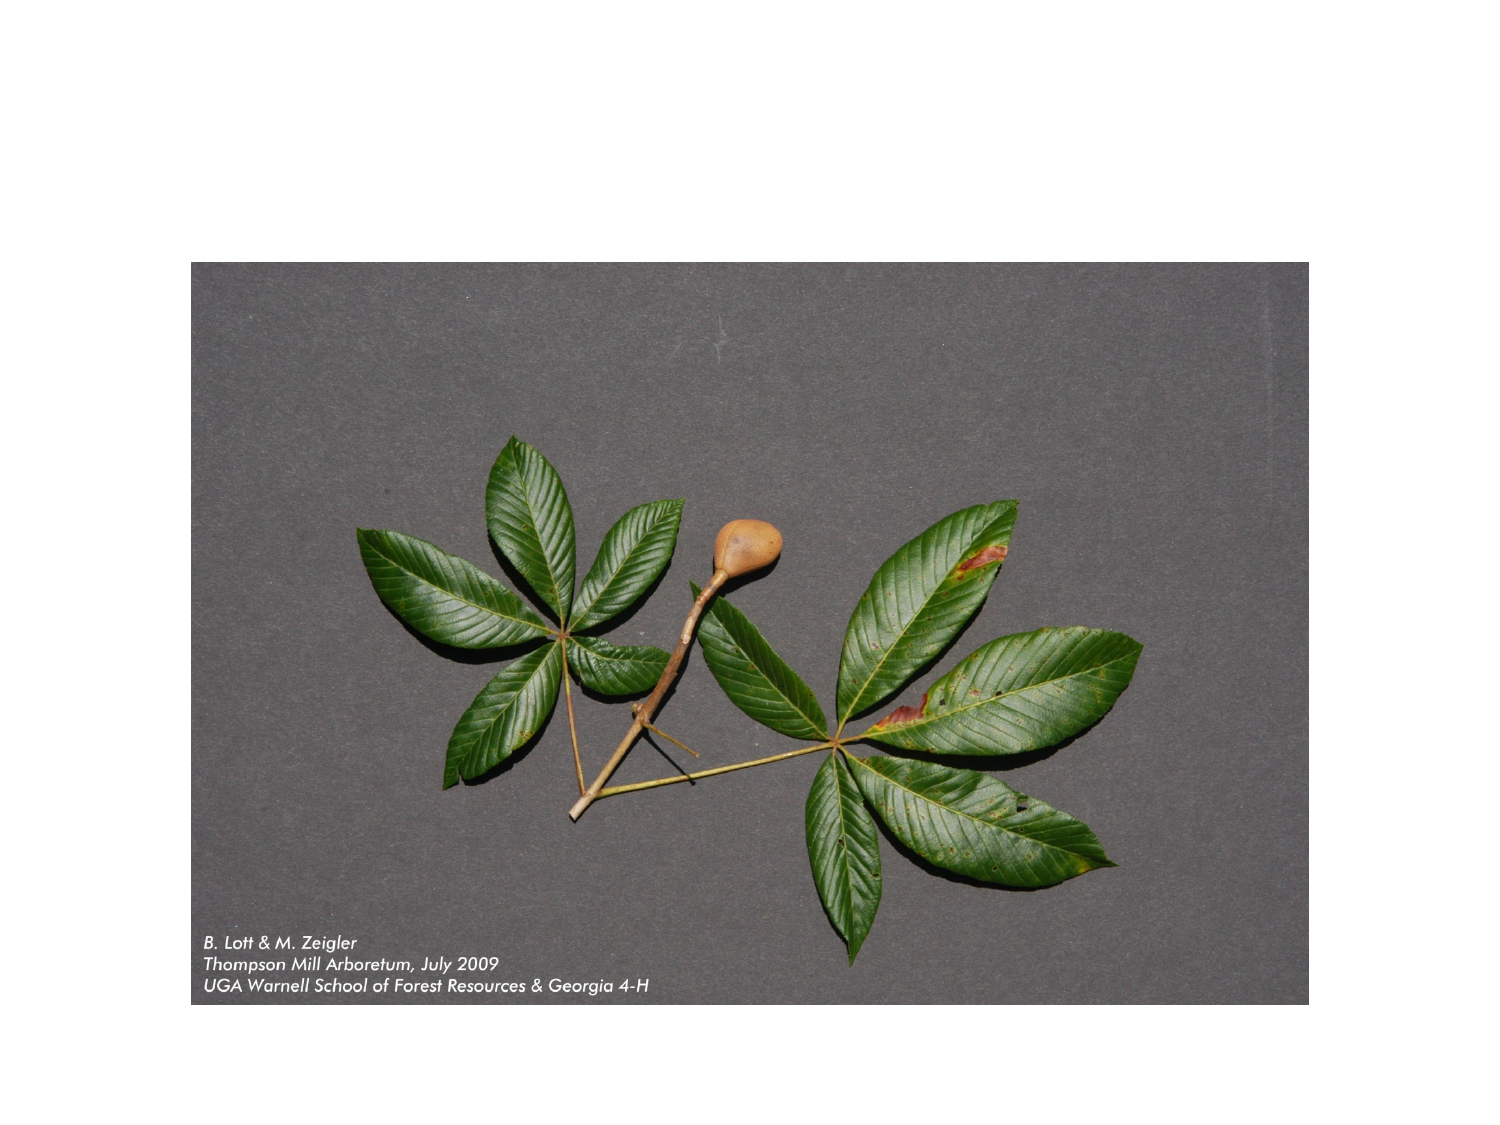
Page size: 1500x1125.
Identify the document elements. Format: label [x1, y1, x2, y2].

list [191, 262, 1309, 1006]
